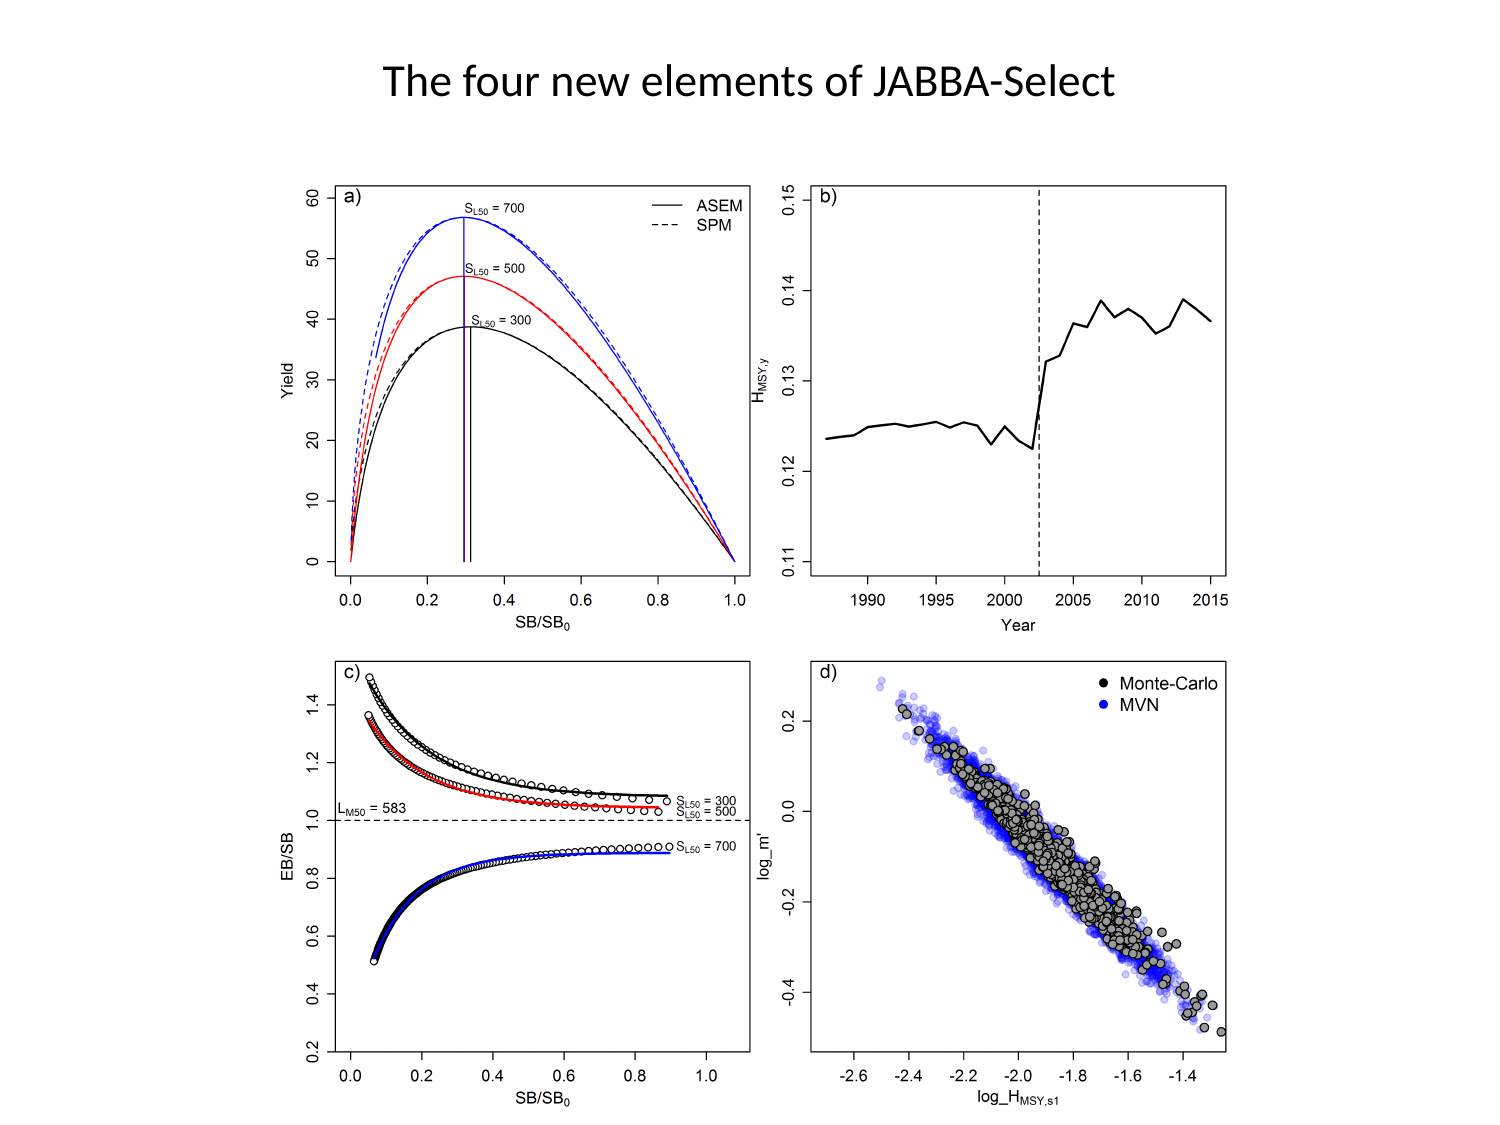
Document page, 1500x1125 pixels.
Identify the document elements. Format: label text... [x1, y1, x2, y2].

picture [262, 149, 1238, 1125]
title The four new elements of JABBA-Select [0, 42, 1500, 169]
